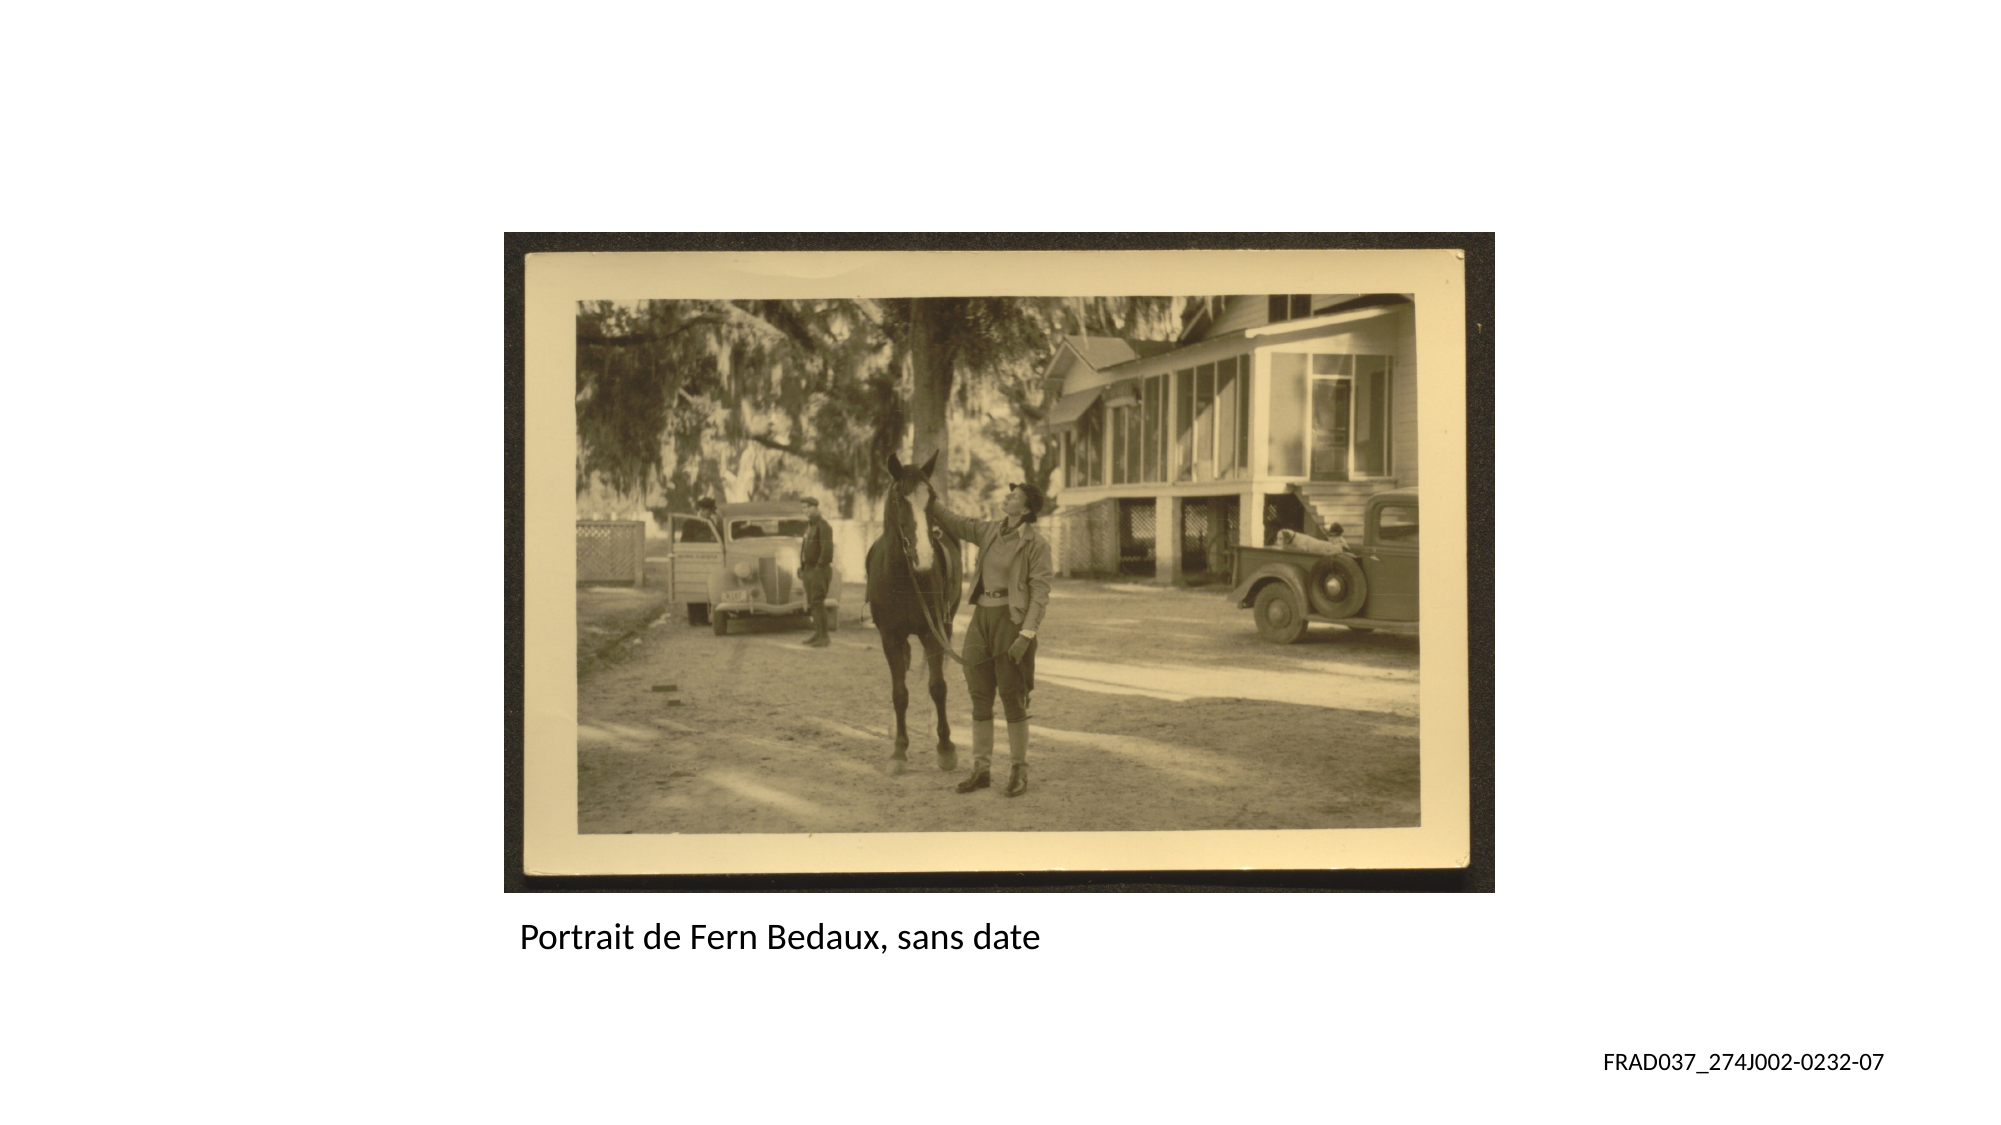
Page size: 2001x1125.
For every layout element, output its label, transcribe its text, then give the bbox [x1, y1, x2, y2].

text_box FRAD037_274J002-0232-07 [1397, 1038, 1901, 1083]
text_box Portrait de Fern Bedaux, sans date [504, 904, 1172, 965]
picture [504, 232, 1495, 893]
